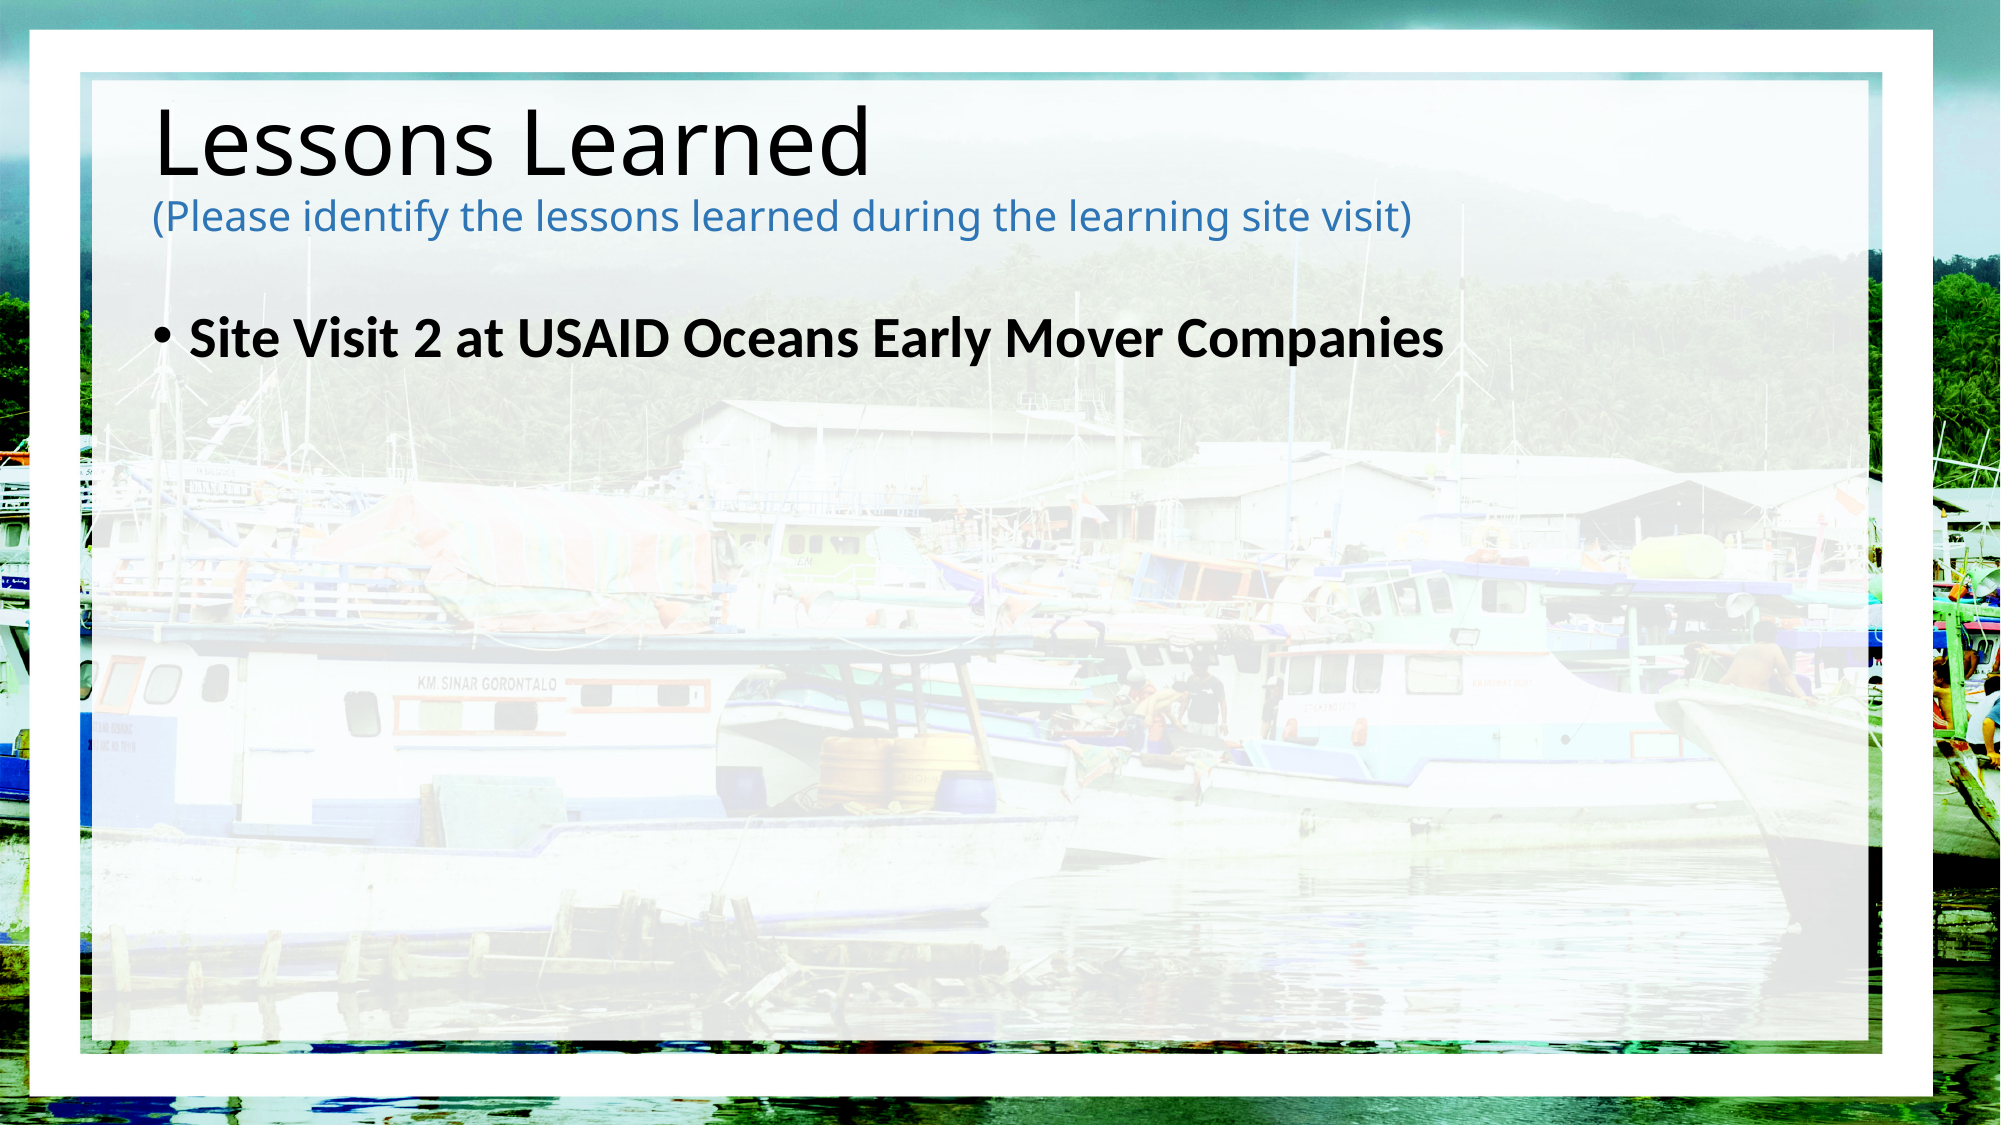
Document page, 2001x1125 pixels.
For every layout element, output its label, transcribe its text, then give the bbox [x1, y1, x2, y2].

title Lessons Learned (Please identify the lessons learned during the learning site visit) [137, 59, 1863, 278]
list Site Visit 2 at USAID Oceans Early Mover Companies [137, 299, 1863, 1014]
picture [0, 0, 2001, 1125]
